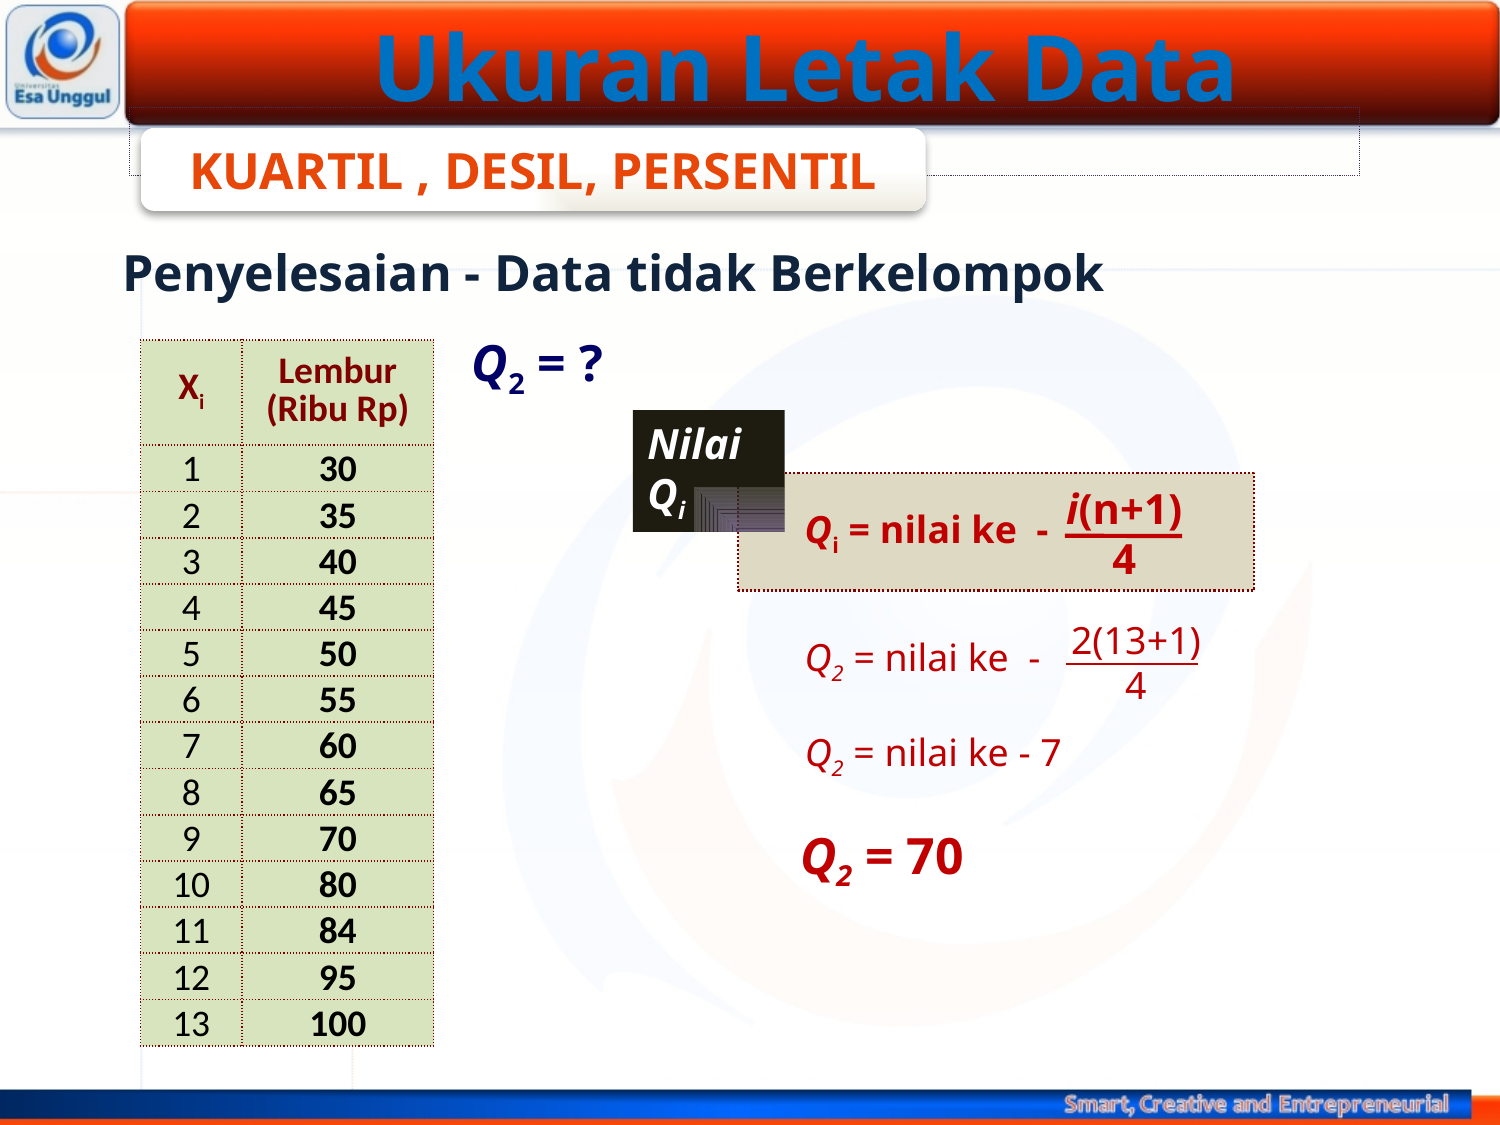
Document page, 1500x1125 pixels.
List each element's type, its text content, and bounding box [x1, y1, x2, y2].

table_cell 95 [242, 953, 434, 999]
table_cell 7 [141, 722, 242, 769]
text_box Penyelesaian - Data tidak Berkelompok [107, 234, 1195, 310]
text_box [127, 105, 1361, 178]
table_header Xi [141, 340, 242, 445]
table_cell 65 [242, 769, 434, 815]
table_cell 8 [141, 769, 242, 815]
table_cell 40 [242, 538, 434, 584]
table_cell 80 [242, 861, 434, 907]
table_cell 60 [242, 722, 434, 769]
table_cell 100 [242, 999, 434, 1046]
table_cell 1 [141, 445, 242, 491]
table_cell 50 [242, 630, 434, 676]
table_cell 30 [242, 445, 434, 491]
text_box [789, 608, 1231, 716]
text_box Q2 = nilai ke - 7 [789, 721, 1219, 788]
table_cell 55 [242, 676, 434, 722]
table_cell 13 [141, 999, 242, 1046]
table_cell 12 [141, 953, 242, 999]
table_cell 2 [141, 491, 242, 538]
text_box KUARTIL , DESIL, PERSENTIL [138, 125, 928, 214]
table_cell 70 [242, 815, 434, 861]
table_cell 11 [141, 907, 242, 953]
table_cell 45 [242, 584, 434, 630]
table_cell 5 [141, 630, 242, 676]
table_header Lembur (Ribu Rp) [242, 340, 434, 445]
table_cell 3 [141, 538, 242, 584]
table_cell 35 [242, 491, 434, 538]
picture [0, 0, 1500, 1125]
table_cell 84 [242, 907, 434, 953]
title Ukuran Letak Data [129, 0, 1483, 129]
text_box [632, 437, 1255, 592]
table_cell 6 [141, 676, 242, 722]
table_cell 10 [141, 861, 242, 907]
table_cell 4 [141, 584, 242, 630]
text_box Q2 = ? [457, 324, 633, 408]
text_box Q2 = 70 [785, 816, 1214, 900]
table_cell 9 [141, 815, 242, 861]
